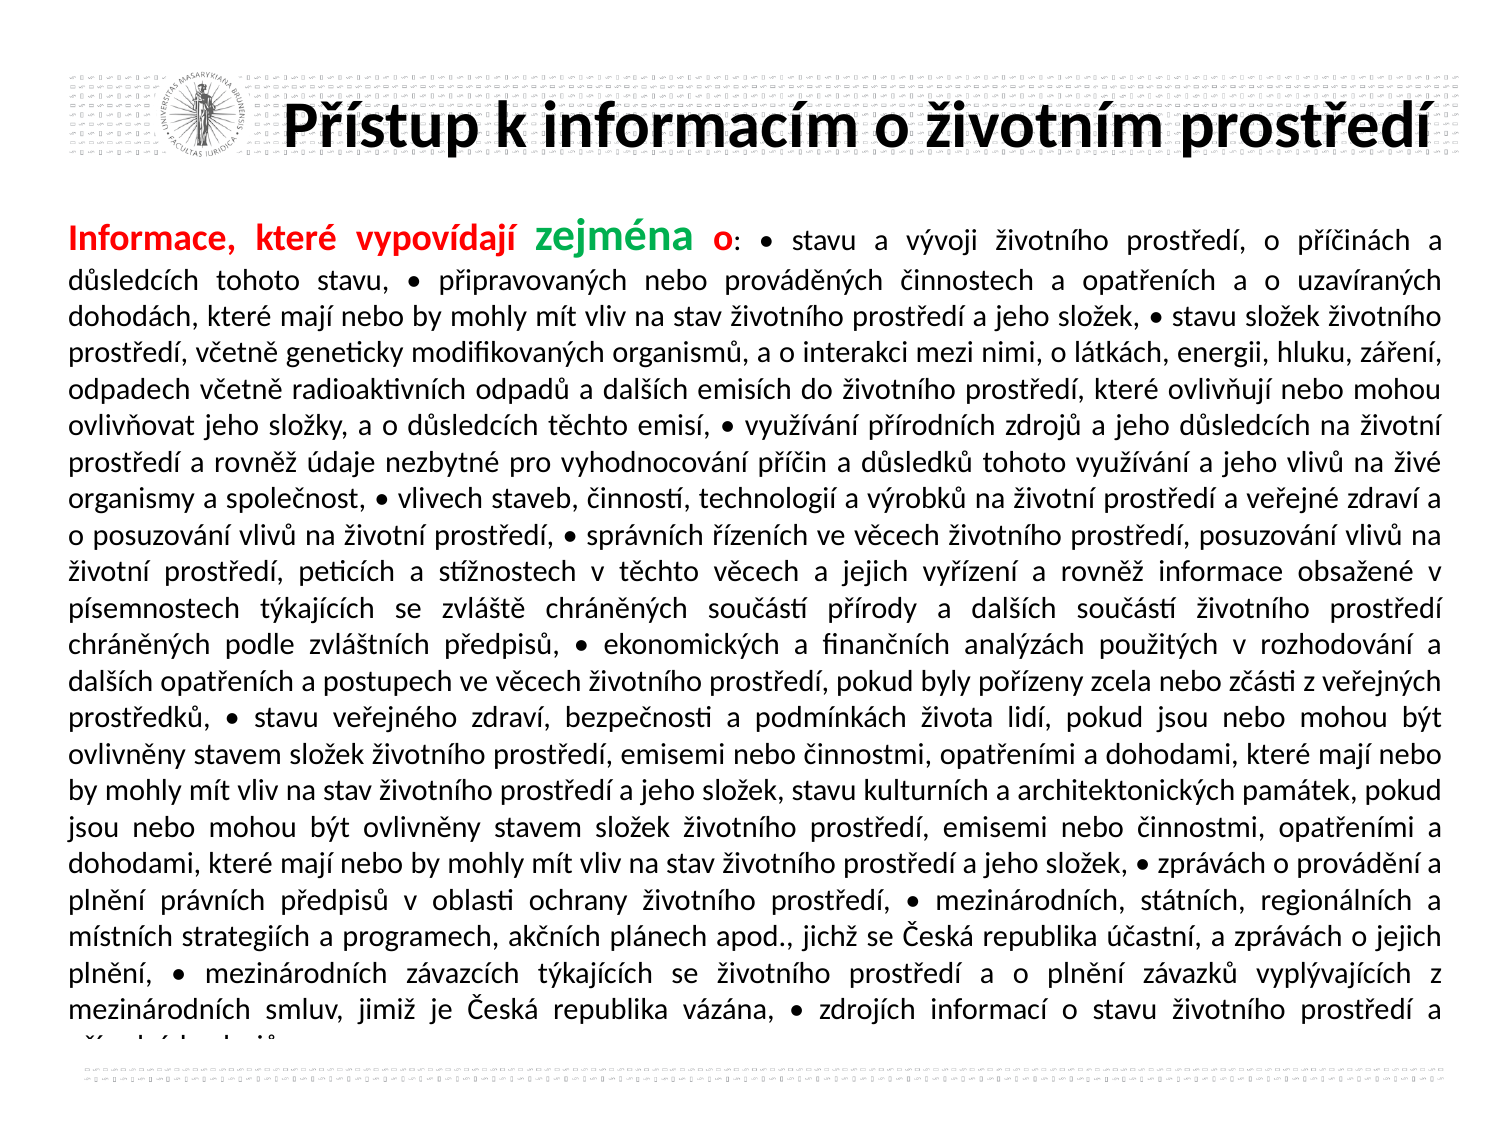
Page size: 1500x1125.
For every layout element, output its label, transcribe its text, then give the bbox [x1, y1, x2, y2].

picture [13, 1039, 1500, 1116]
picture [0, 42, 1500, 200]
list Informace, které vypovídají zejména o: • stavu a vývoji životního prostředí, o příčinách a důsledcích tohoto stavu, • připravovaných nebo prováděných činnostech a opatřeních a o uzavíraných dohodách, které mají nebo by mohly mít vliv na stav životního prostředí a jeho složek, • stavu složek životního prostředí, včetně geneticky modifikovaných organismů, a o interakci mezi nimi, o látkách, energii, hluku, záření, odpadech včetně radioaktivních odpadů a dalších emisích do životního prostředí, které ovlivňují nebo mohou ovlivňovat jeho složky, a o důsledcích těchto emisí, • využívání přírodních zdrojů a jeho důsledcích na životní prostředí a rovněž údaje nezbytné pro vyhodnocování příčin a důsledků tohoto využívání a jeho vlivů na živé organismy a společnost, • vlivech staveb, činností, technologií a výrobků na životní prostředí a veřejné zdraví a o posuzování vlivů na životní prostředí, • správních řízeních ve věcech životního prostředí, posuzování vlivů na životní prostředí, peticích a stížnostech v těchto věcech a jejich vyřízení a rovněž informace obsažené v písemnostech týkajících se zvláště chráněných součástí přírody a dalších součástí životního prostředí chráněných podle zvláštních předpisů, • ekonomických a finančních analýzách použitých v rozhodování a dalších opatřeních a postupech ve věcech životního prostředí, pokud byly pořízeny zcela nebo zčásti z veřejných prostředků, • stavu veřejného zdraví, bezpečnosti a podmínkách života lidí, pokud jsou nebo mohou být ovlivněny stavem složek životního prostředí, emisemi nebo činnostmi, opatřeními a dohodami, které mají nebo by mohly mít vliv na stav životního prostředí a jeho složek, stavu kulturních a architektonických památek, pokud jsou nebo mohou být ovlivněny stavem složek životního prostředí, emisemi nebo činnostmi, opatřeními a dohodami, které mají nebo by mohly mít vliv na stav životního prostředí a jeho složek, • zprávách o provádění a plnění právních předpisů v oblasti ochrany životního prostředí, • mezinárodních, státních, regionálních a místních strategiích a programech, akčních plánech apod., jichž se Česká republika účastní, a zprávách o jejich plnění, • mezinárodních závazcích týkajících se životního prostředí a o plnění závazků vyplývajících z mezinárodních smluv, jimiž je Česká republika vázána, • zdrojích informací o stavu životního prostředí a přírodních zdrojů [53, 208, 1459, 1038]
